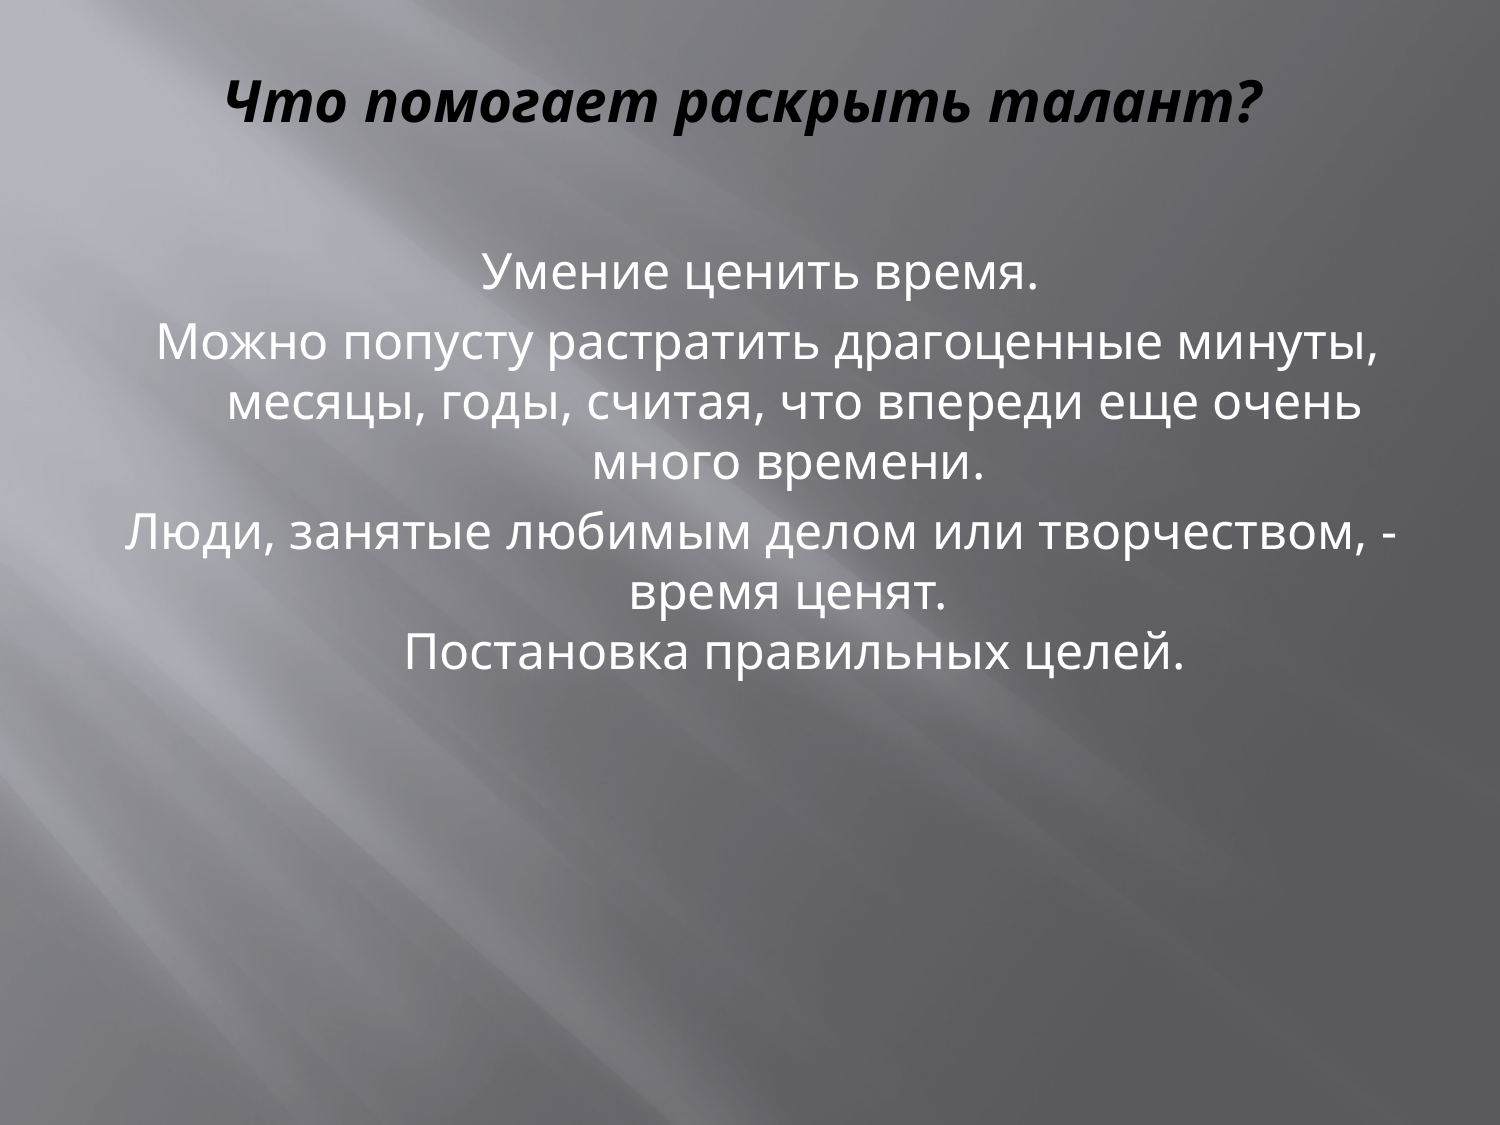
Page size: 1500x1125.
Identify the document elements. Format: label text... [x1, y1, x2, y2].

title Что помогает раскрыть талант? [75, 35, 1425, 152]
list Умение ценить время. Можно попусту растратить драгоценные минуты, месяцы, годы, считая, что впереди еще очень много времени. Люди, занятые любимым делом или творчеством, - время ценят. Постановка правильных целей. [75, 152, 1425, 1035]
